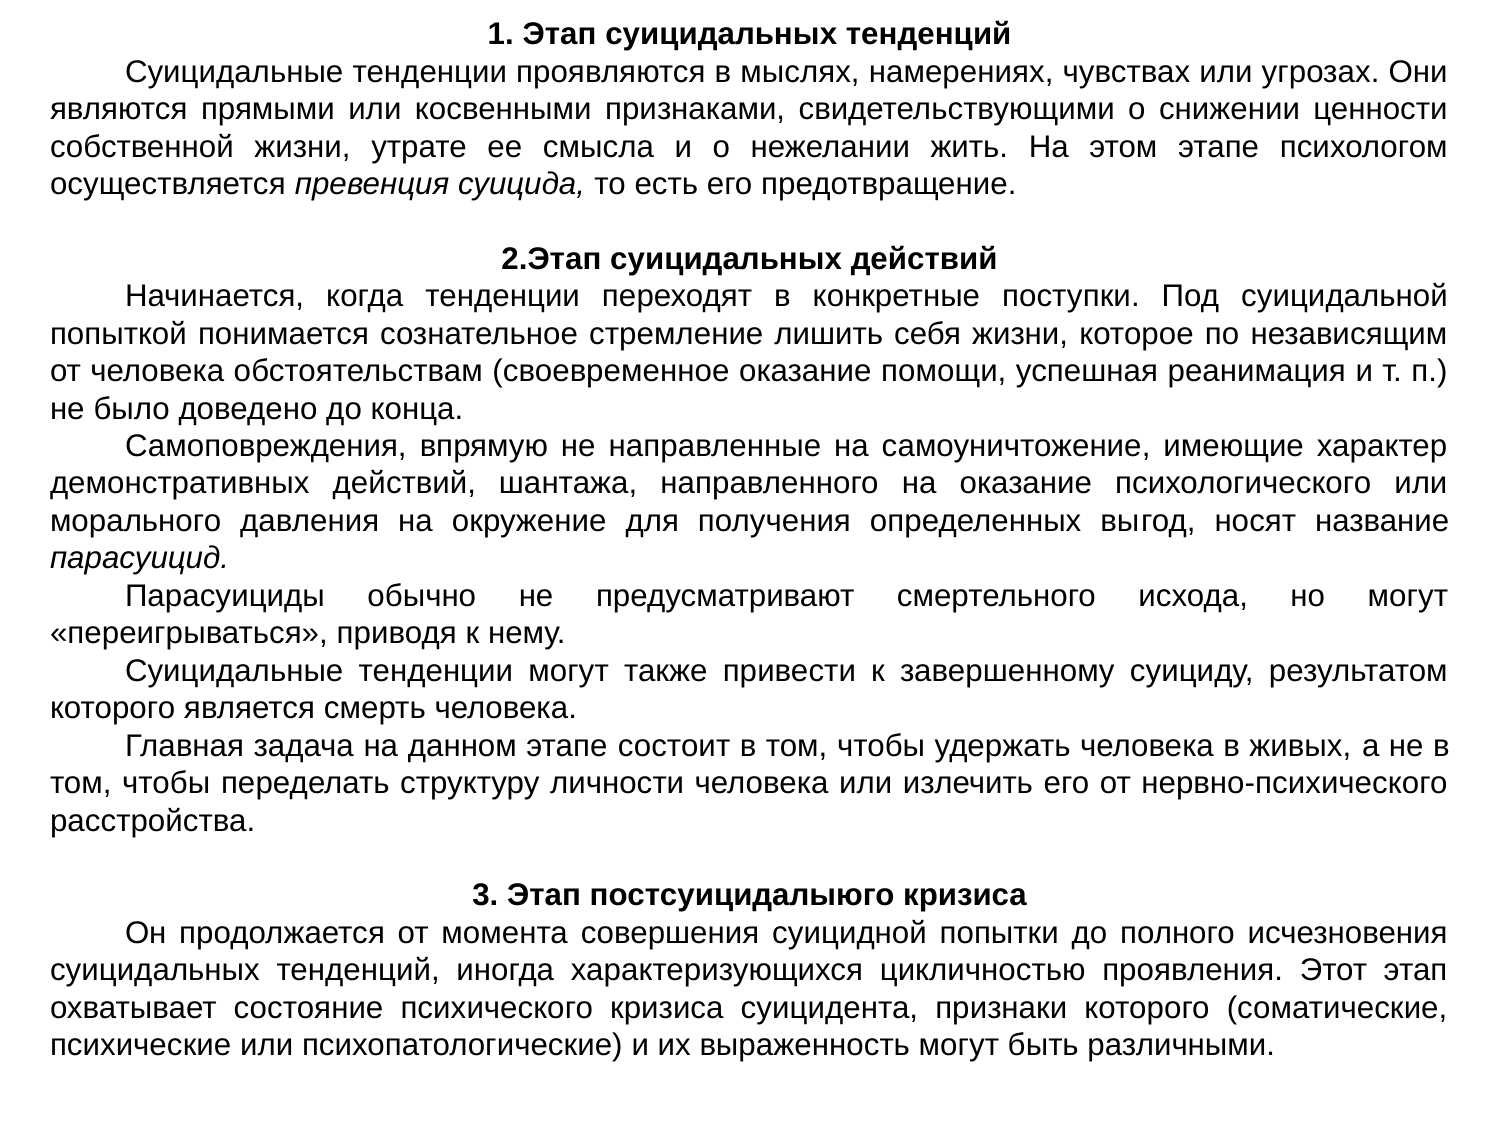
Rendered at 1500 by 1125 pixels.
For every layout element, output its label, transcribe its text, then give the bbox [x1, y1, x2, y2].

text_box 1. Этап суицидальных тенденций Суицидальные тенденции проявляются в мыслях, намерениях, чувствах или угрозах. Они являются прямыми или косвенными признаками, свидетельствующими о снижении ценности собственной жизни, утрате ее смысла и о нежелании жить. На этом этапе психологом осуществляется превенция суицида, то есть его предотвращение. 2.Этап суицидальных действий Начинается, когда тенденции переходят в конкретные поступки. Под суицидальной попыткой понимается сознательное стремление лишить себя жизни, которое по независящим от человека обстоятельствам (своевременное оказание помощи, успешная реанимация и т. п.) не было доведено до конца. Самоповреждения, впрямую не направленные на самоуничтожение, имеющие характер демонстративных действий, шантажа, направленного на оказание психологического или морального давления на окружение для получения определенных вы­год, носят название парасуицид. Парасуициды обычно не предусматривают смертельного исхода, но могут «переигрываться», приводя к нему. Суицидальные тенденции могут также привести к завершенному суициду, результатом которого является смерть человека. Главная задача на данном этапе состоит в том, чтобы удержать человека в живых, а не в том, чтобы переделать структуру личности человека или излечить его от нервно-психического расстройства. 3. Этап постсуицидалыюго кризиса Он продолжается от момента совершения суицидной попытки до полного исчезновения суицидальных тенденций, иногда характеризующихся цикличностью проявления. Этот этап охватывает состояние психического кризиса суицидента, признаки которого (соматические, психические или психопатологические) и их выраженность могут быть различными. [35, 6, 1465, 1070]
